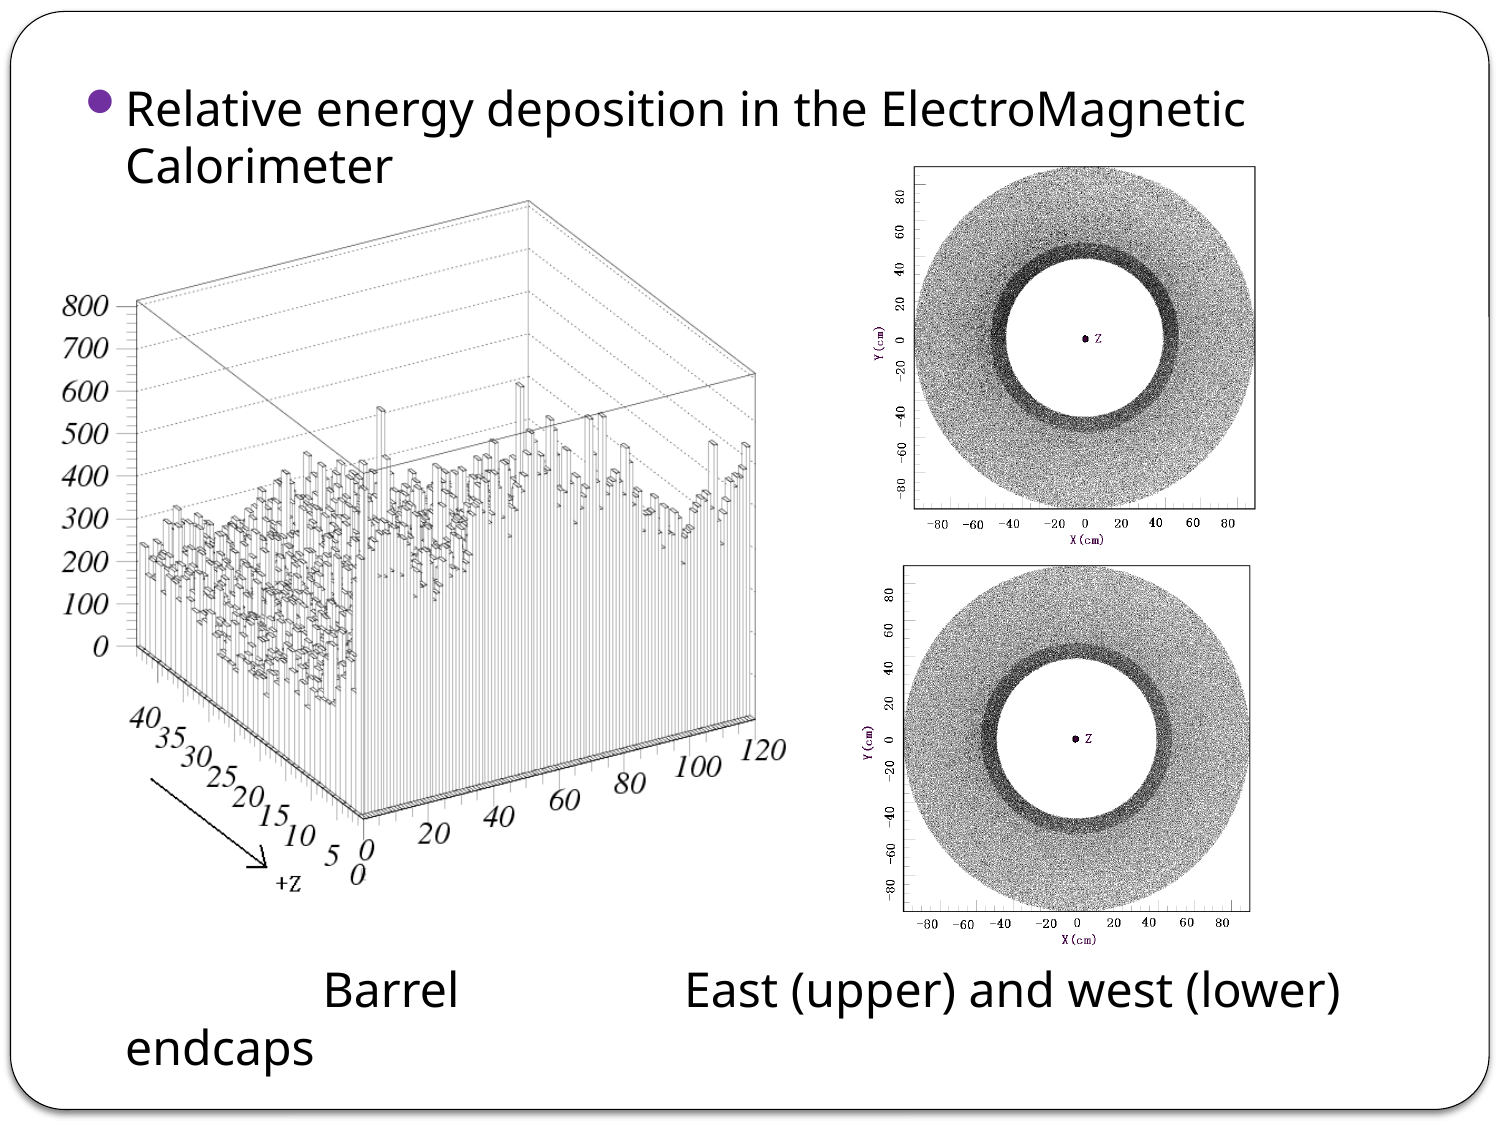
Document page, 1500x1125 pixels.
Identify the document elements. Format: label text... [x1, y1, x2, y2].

picture [866, 163, 1262, 548]
list Relative energy deposition in the ElectroMagnetic Calorimeter Barrel East (upper) and west (lower) endcaps [70, 70, 1425, 1090]
picture [855, 562, 1260, 948]
picture [46, 187, 798, 906]
